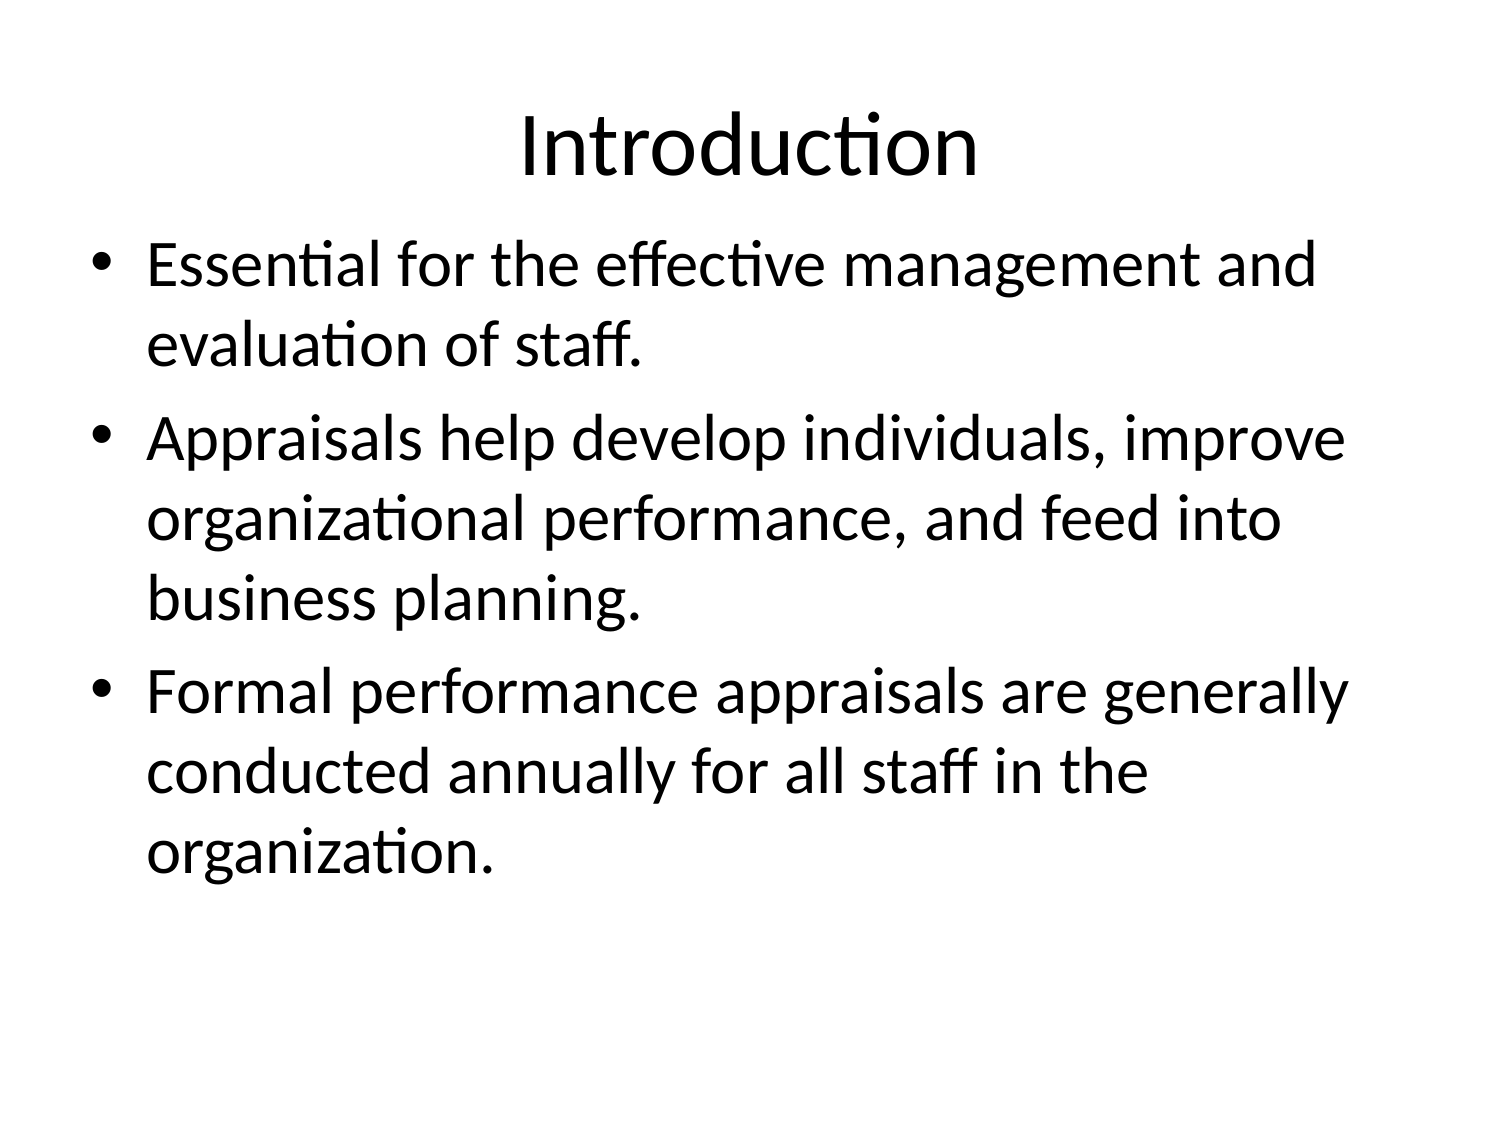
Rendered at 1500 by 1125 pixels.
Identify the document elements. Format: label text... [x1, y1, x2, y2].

title Introduction [75, 45, 1425, 212]
list Essential for the effective management and evaluation of staff. Appraisals help develop individuals, improve organizational performance, and feed into business planning. Formal performance appraisals are generally conducted annually for all staff in the organization. [75, 212, 1425, 1005]
